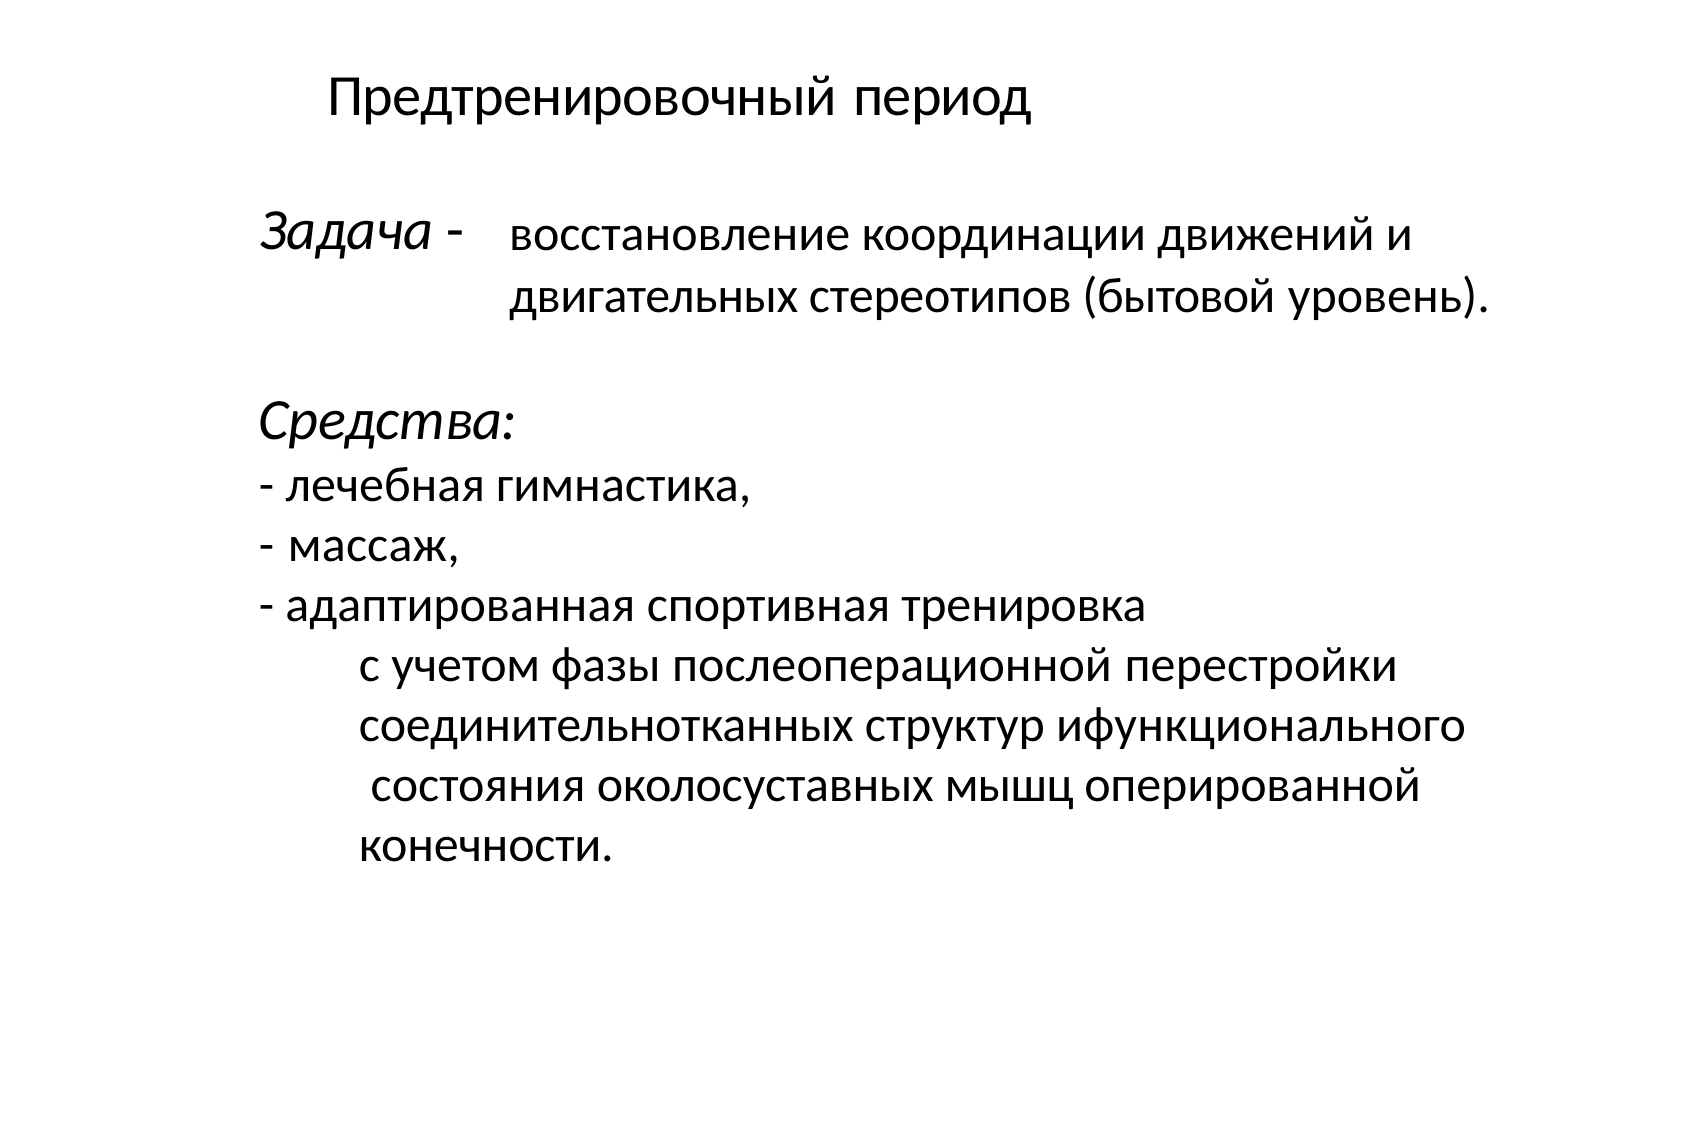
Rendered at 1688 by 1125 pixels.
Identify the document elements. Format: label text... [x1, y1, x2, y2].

title Предтренировочный период [325, 55, 1041, 246]
text_box восстановление координации движений и двигательных стереотипов (бытовой уровень). [507, 195, 1499, 323]
text_box Задача - [257, 189, 465, 262]
text_box Средства: - лечебная гимнастика, - массаж, - адаптированная спортивная тренировка с учетом фазы послеоперационной перестройки соединительнотканных структур ифункционального состояния околосуставных мышц оперированной конечности. [256, 378, 1478, 872]
